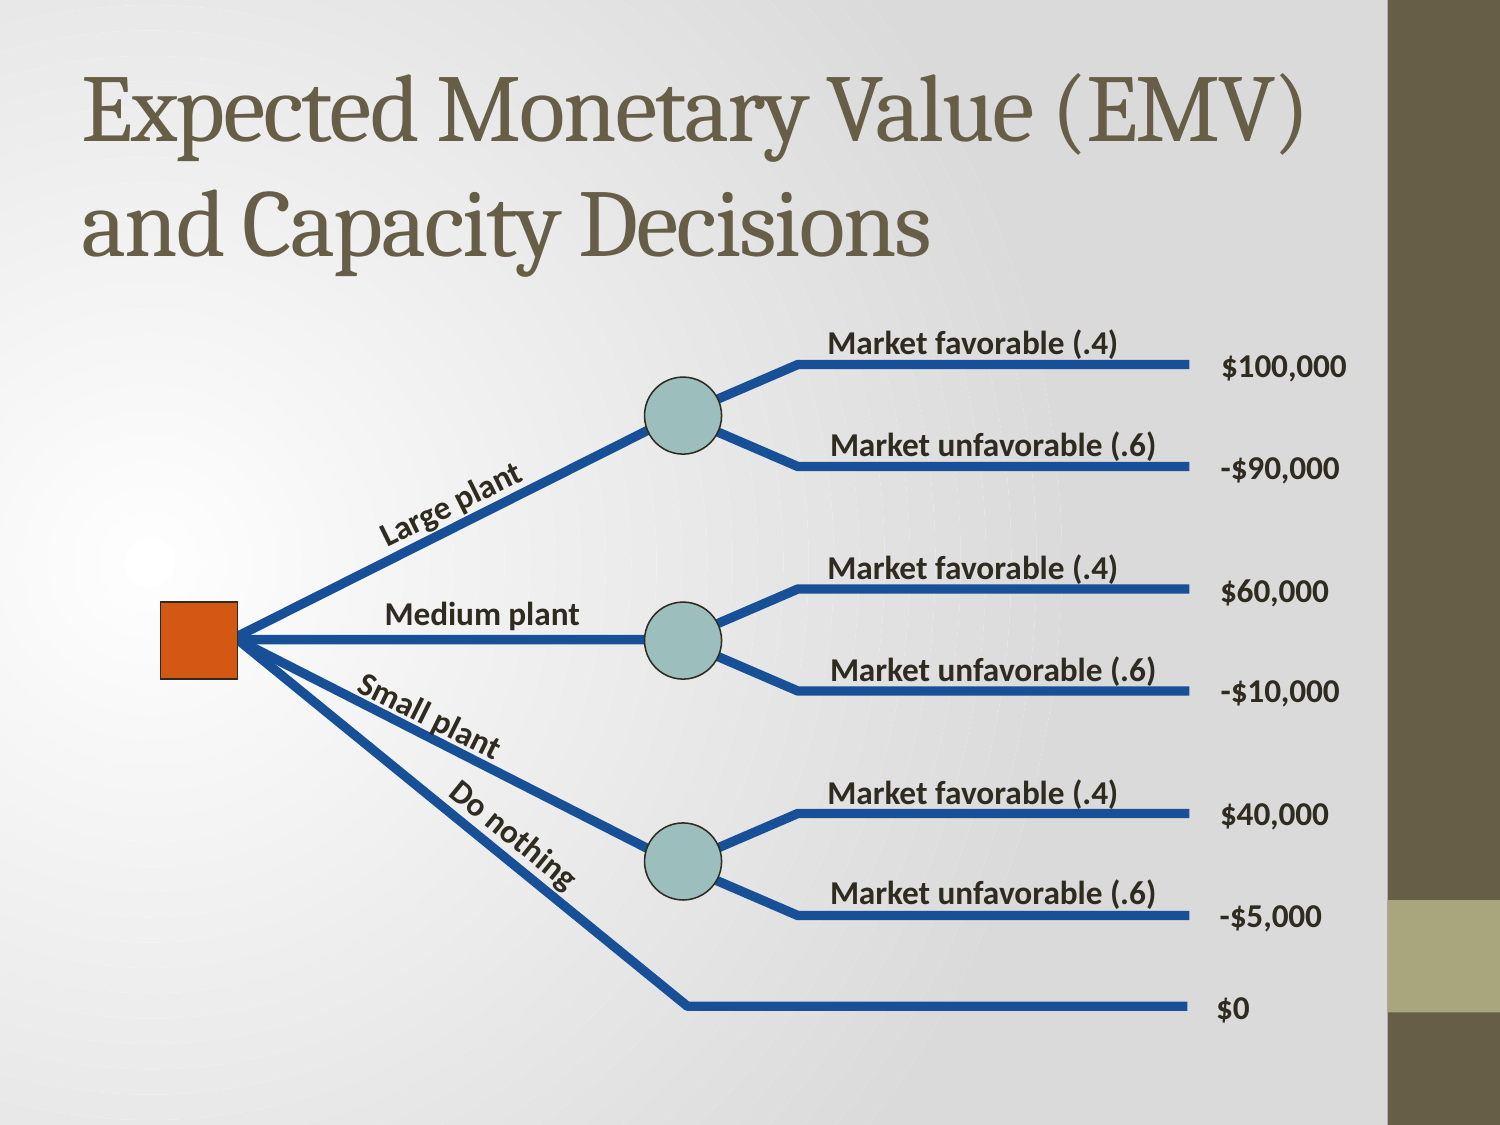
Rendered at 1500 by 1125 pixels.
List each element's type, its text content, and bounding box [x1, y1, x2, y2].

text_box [220, 538, 1362, 718]
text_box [1279, 630, 1351, 943]
text_box [160, 602, 217, 680]
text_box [222, 313, 1369, 535]
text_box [224, 628, 1268, 1035]
title Expected Monetary Value (EMV) and Capacity Decisions [66, 55, 1440, 265]
